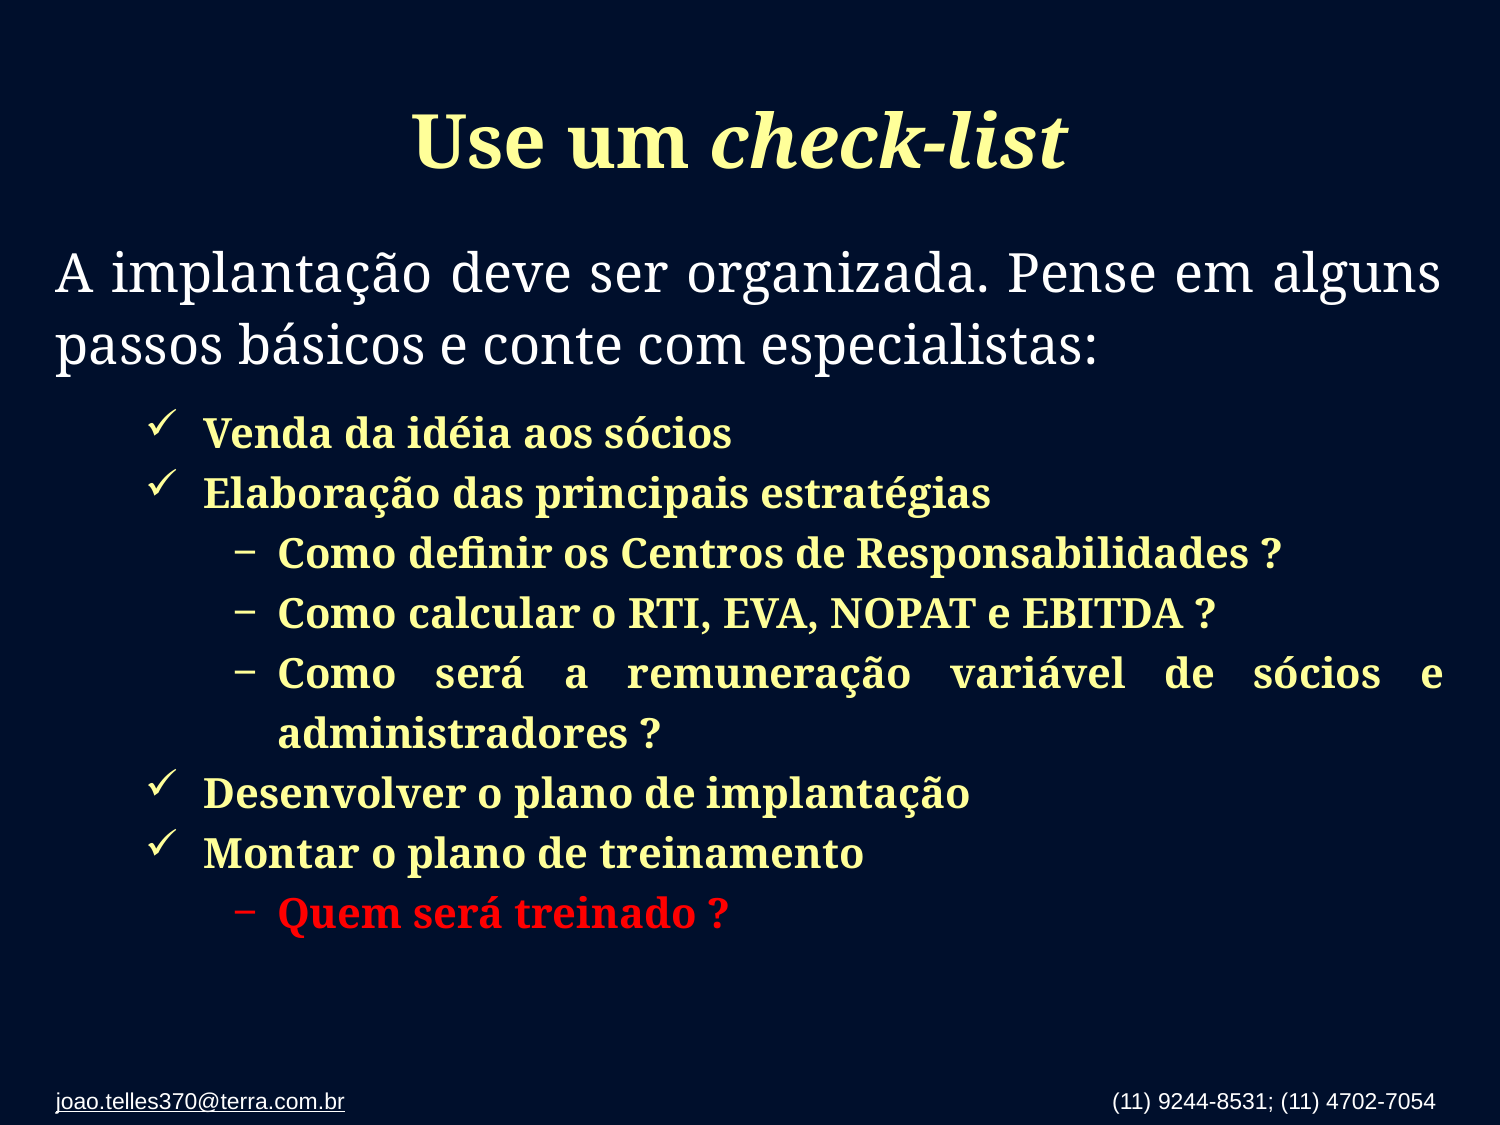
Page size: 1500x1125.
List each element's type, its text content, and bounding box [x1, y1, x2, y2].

text_box A implantação deve ser organizada. Pense em alguns passos básicos e conte com especialistas: Venda da idéia aos sócios Elaboração das principais estratégias Como definir os Centros de Responsabilidades ? Como calcular o RTI, EVA, NOPAT e EBITDA ? Como será a remuneração variável de sócios e administradores ? Desenvolver o plano de implantação Montar o plano de treinamento Quem será treinado ? [41, 224, 1459, 945]
title Use um check-list [74, 44, 1426, 224]
